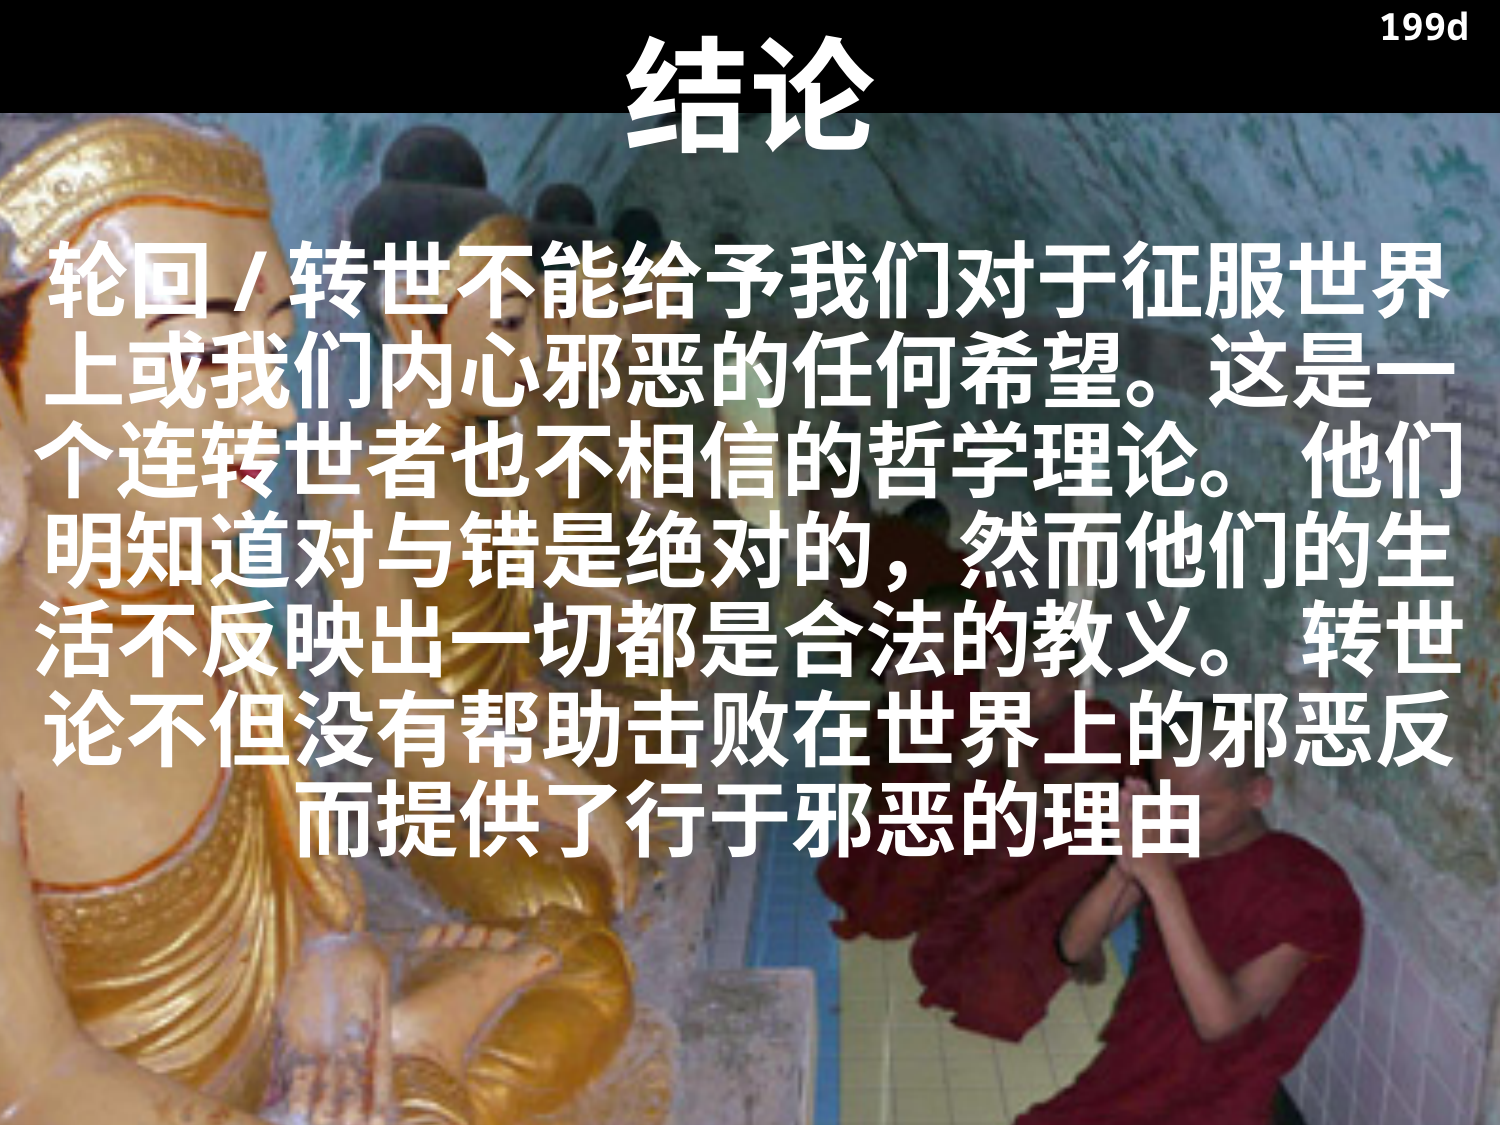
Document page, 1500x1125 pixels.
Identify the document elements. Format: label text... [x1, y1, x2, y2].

picture [0, 113, 1500, 1125]
title 结论 [0, 0, 1500, 112]
text_box 199d [1364, 0, 1484, 56]
